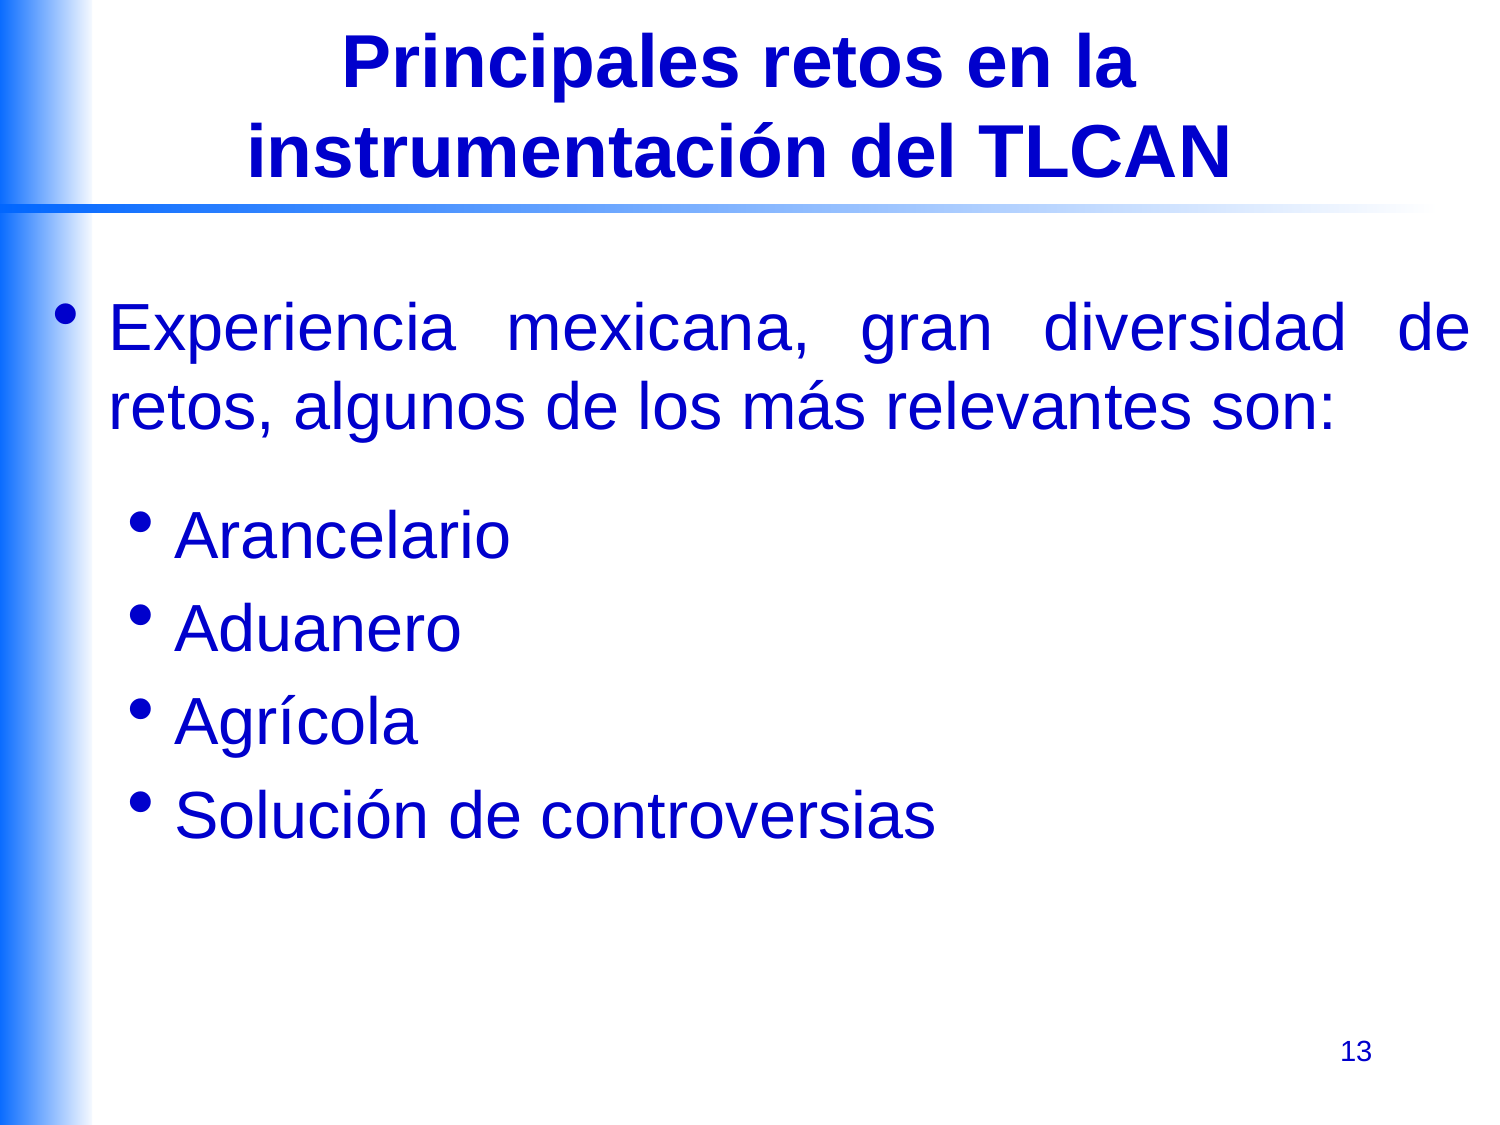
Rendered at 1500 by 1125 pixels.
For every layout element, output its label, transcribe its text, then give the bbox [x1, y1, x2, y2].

list Experiencia mexicana, gran diversidad de retos, algunos de los más relevantes son: Arancelario Aduanero Agrícola Solución de controversias [37, 237, 1488, 906]
slide_number 13 [1074, 1024, 1388, 1101]
title Principales retos en la instrumentación del TLCAN [0, 12, 1500, 193]
